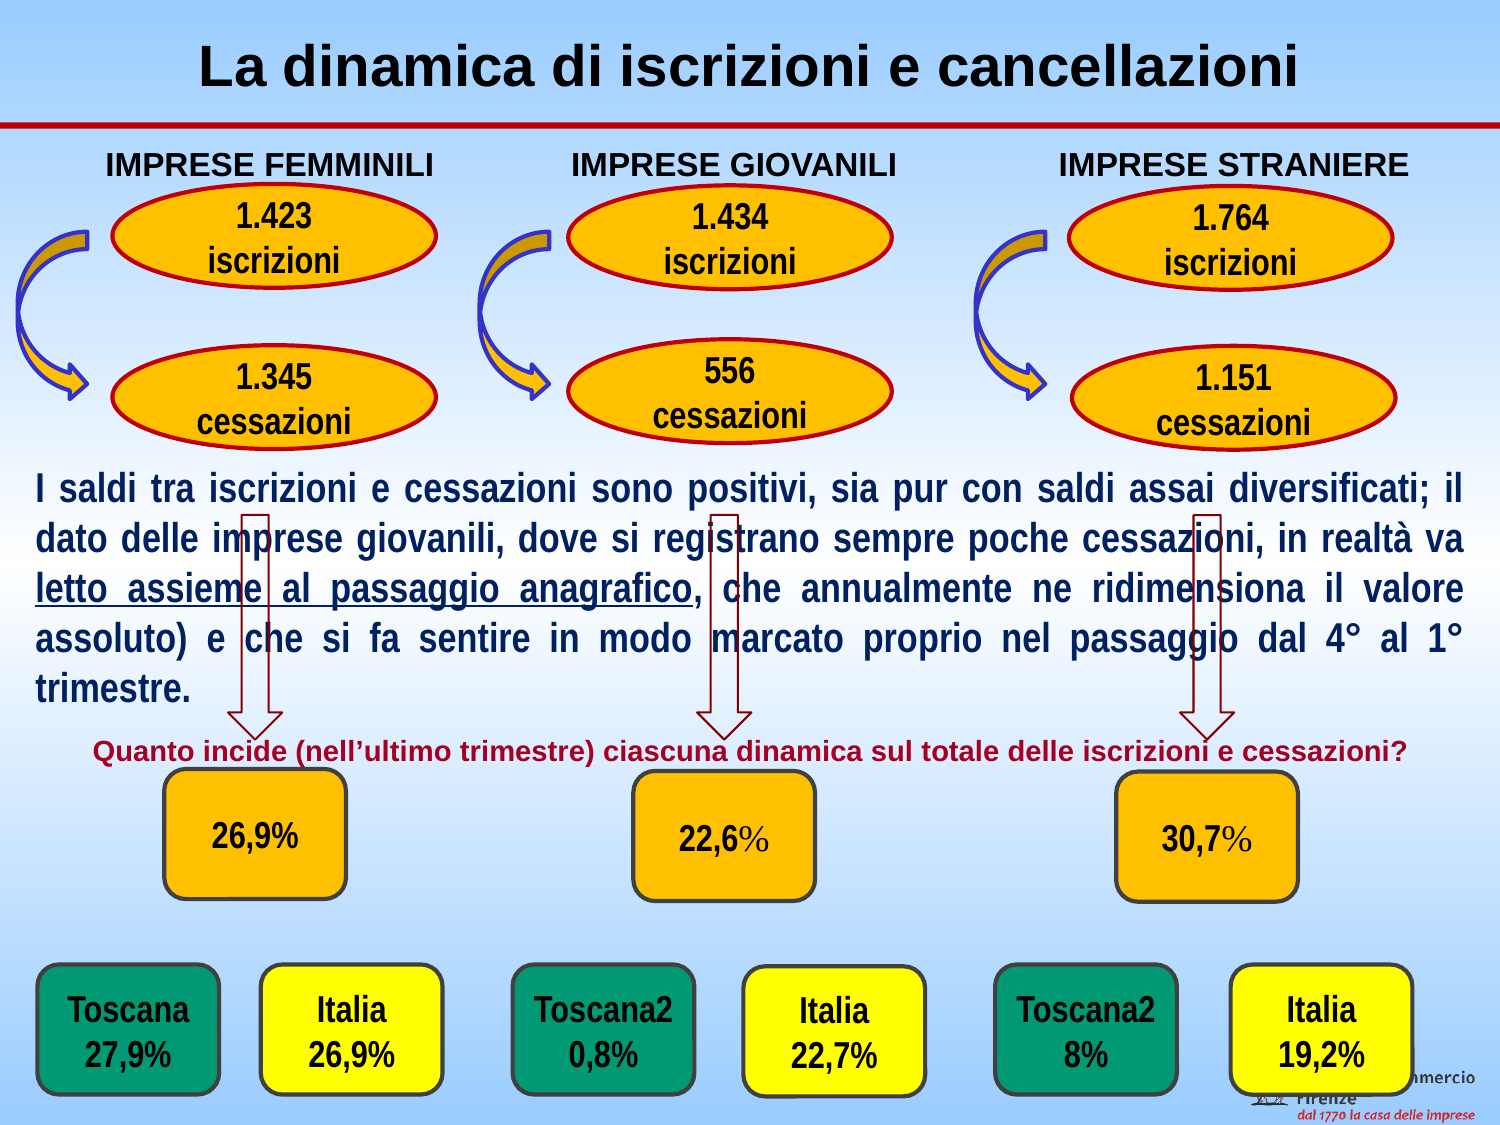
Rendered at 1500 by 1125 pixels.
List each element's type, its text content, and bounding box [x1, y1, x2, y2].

text_box 1.423 iscrizioni [110, 181, 439, 290]
text_box Italia 19,2% [1228, 962, 1415, 1097]
text_box IMPRESE STRANIERE [1043, 135, 1436, 191]
text_box 1.345 cessazioni [110, 343, 439, 452]
text_box 1.151 cessazioni [1069, 343, 1398, 452]
text_box [226, 512, 285, 742]
text_box [477, 229, 552, 402]
picture [1251, 1056, 1475, 1123]
text_box Toscana28% [993, 962, 1180, 1097]
text_box [973, 229, 1048, 402]
text_box IMPRESE GIOVANILI [556, 135, 950, 191]
text_box [15, 229, 90, 402]
text_box Italia 22,7% [741, 964, 928, 1099]
text_box 556 cessazioni [566, 337, 894, 446]
text_box 1.764 iscrizioni [1066, 183, 1395, 292]
text_box 22,6% [631, 768, 818, 904]
text_box 30,7% [1114, 769, 1301, 904]
text_box Italia 26,9% [258, 962, 445, 1097]
text_box Toscana 27,9% [35, 962, 222, 1097]
text_box Quanto incide (nell’ultimo trimestre) ciascuna dinamica sul totale delle iscrizioni e cessazioni? [2, 725, 1500, 775]
text_box Toscana20,8% [510, 962, 697, 1097]
text_box [1177, 513, 1237, 742]
text_box 1.434 iscrizioni [566, 183, 894, 292]
text_box I saldi tra iscrizioni e cessazioni sono positivi, sia pur con saldi assai diversificati; il dato delle imprese giovanili, dove si registrano sempre poche cessazioni, in realtà va letto assieme al passaggio anagrafico, che annualmente ne ridimensiona il valore assoluto) e che si fa sentire in modo marcato proprio nel passaggio dal 4° al 1° trimestre. [20, 453, 1480, 719]
text_box La dinamica di iscrizioni e cancellazioni [0, 19, 1500, 107]
text_box 26,9% [162, 766, 349, 902]
text_box [695, 512, 754, 742]
text_box IMPRESE FEMMINILI [90, 135, 484, 191]
